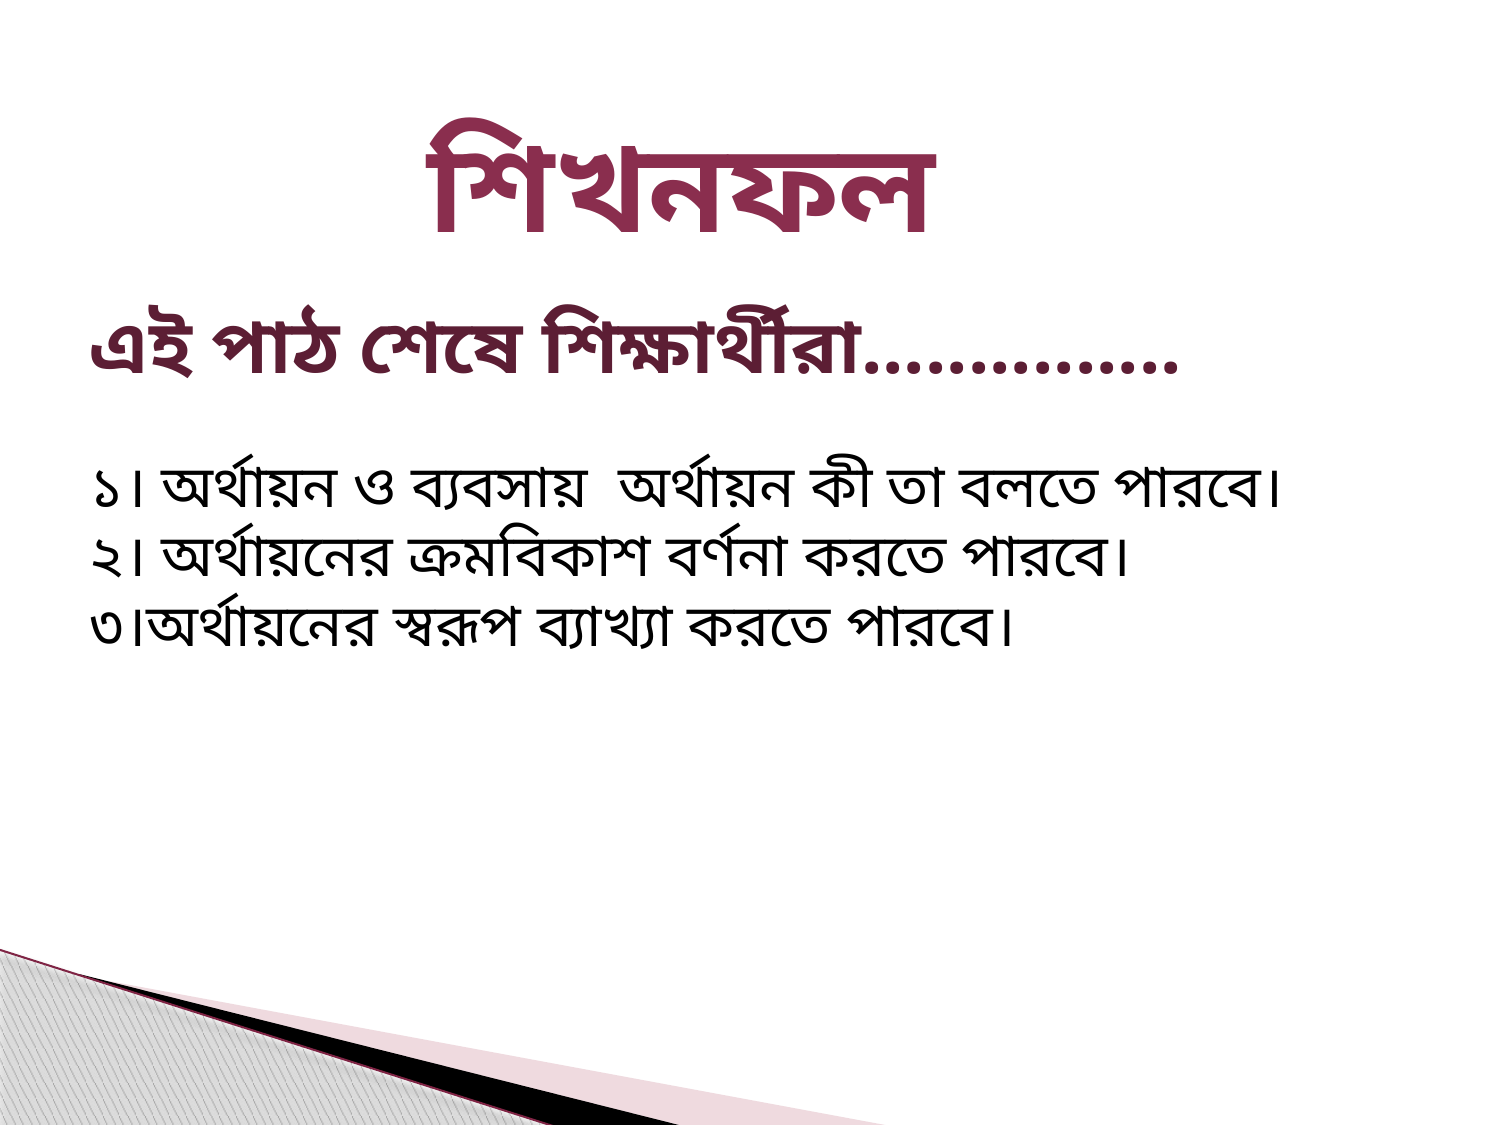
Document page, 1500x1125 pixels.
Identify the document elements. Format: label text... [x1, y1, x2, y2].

text_box ১। অর্থায়ন ও ব্যবসায় অর্থায়ন কী তা বলতে পারবে। ২। অর্থায়নের ক্রমবিকাশ বর্ণনা করতে পারবে। ৩।অর্থায়নের স্বরূপ ব্যাখ্যা করতে পারবে। [74, 441, 1425, 736]
title এই পাঠ শেষে শিক্ষার্থীরা............... [75, 249, 1425, 438]
text_box শিখনফল [413, 99, 951, 265]
